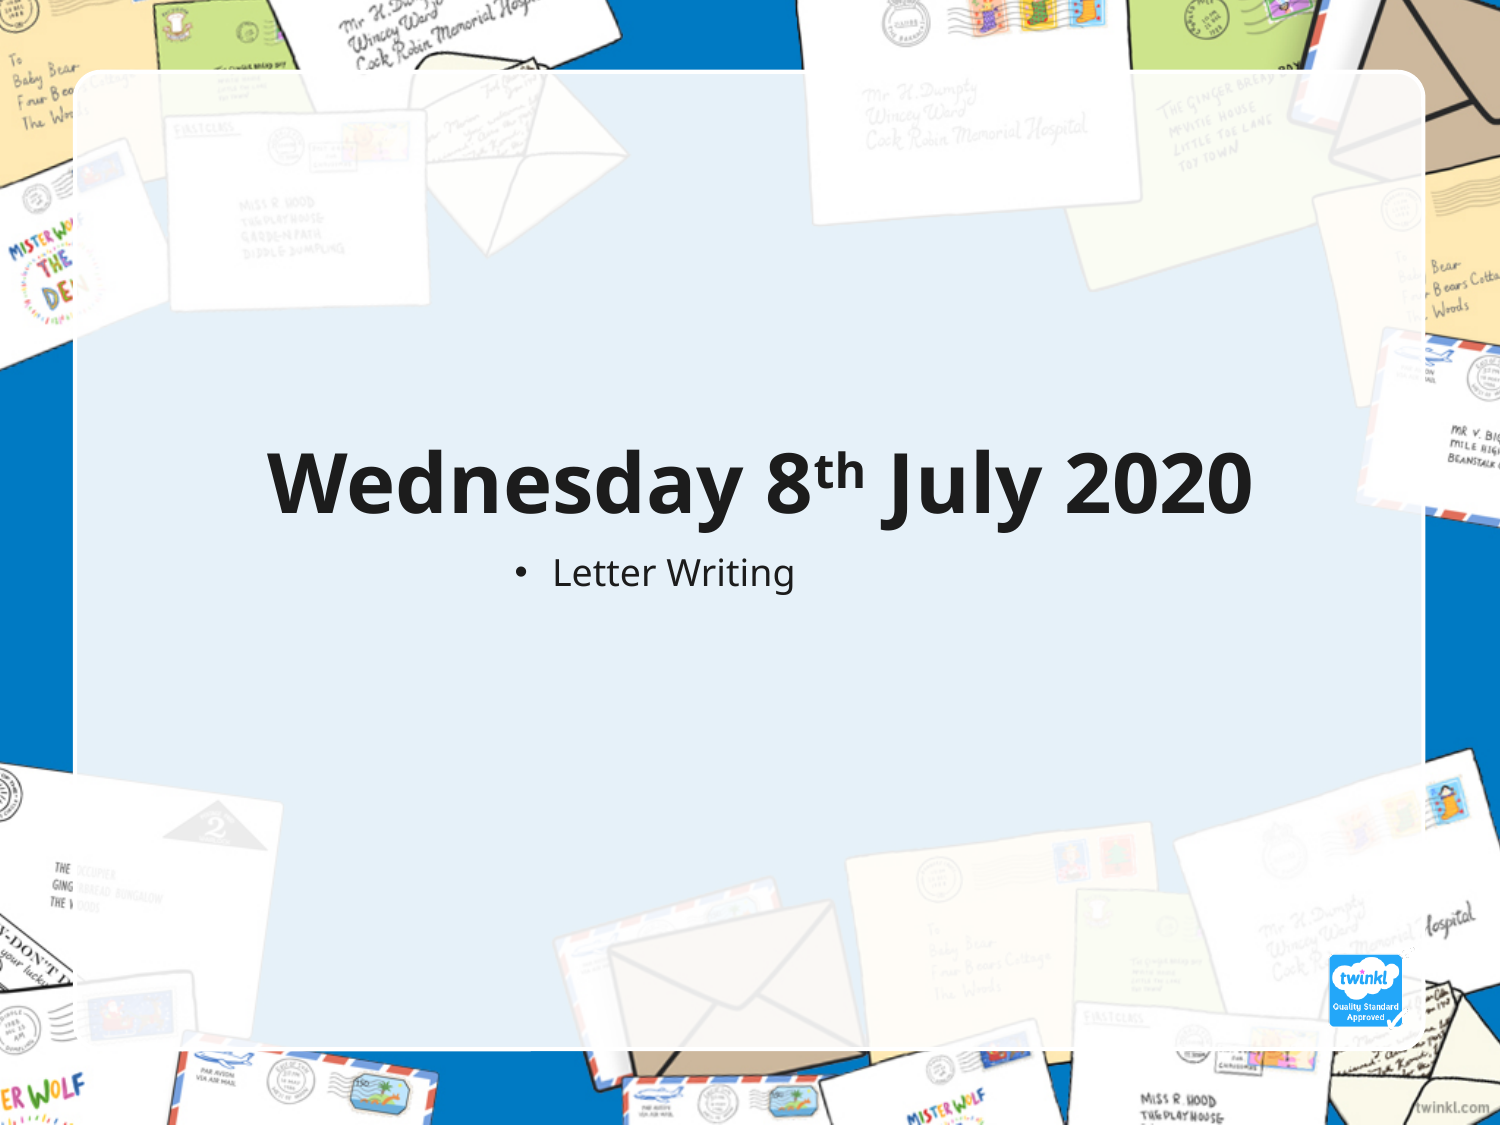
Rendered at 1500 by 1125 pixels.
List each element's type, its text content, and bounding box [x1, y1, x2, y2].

title Wednesday 8th July 2020 [123, 290, 1399, 683]
picture [1324, 940, 1419, 1036]
picture [0, 0, 1500, 1125]
subtitle Letter Writing [473, 512, 1500, 784]
